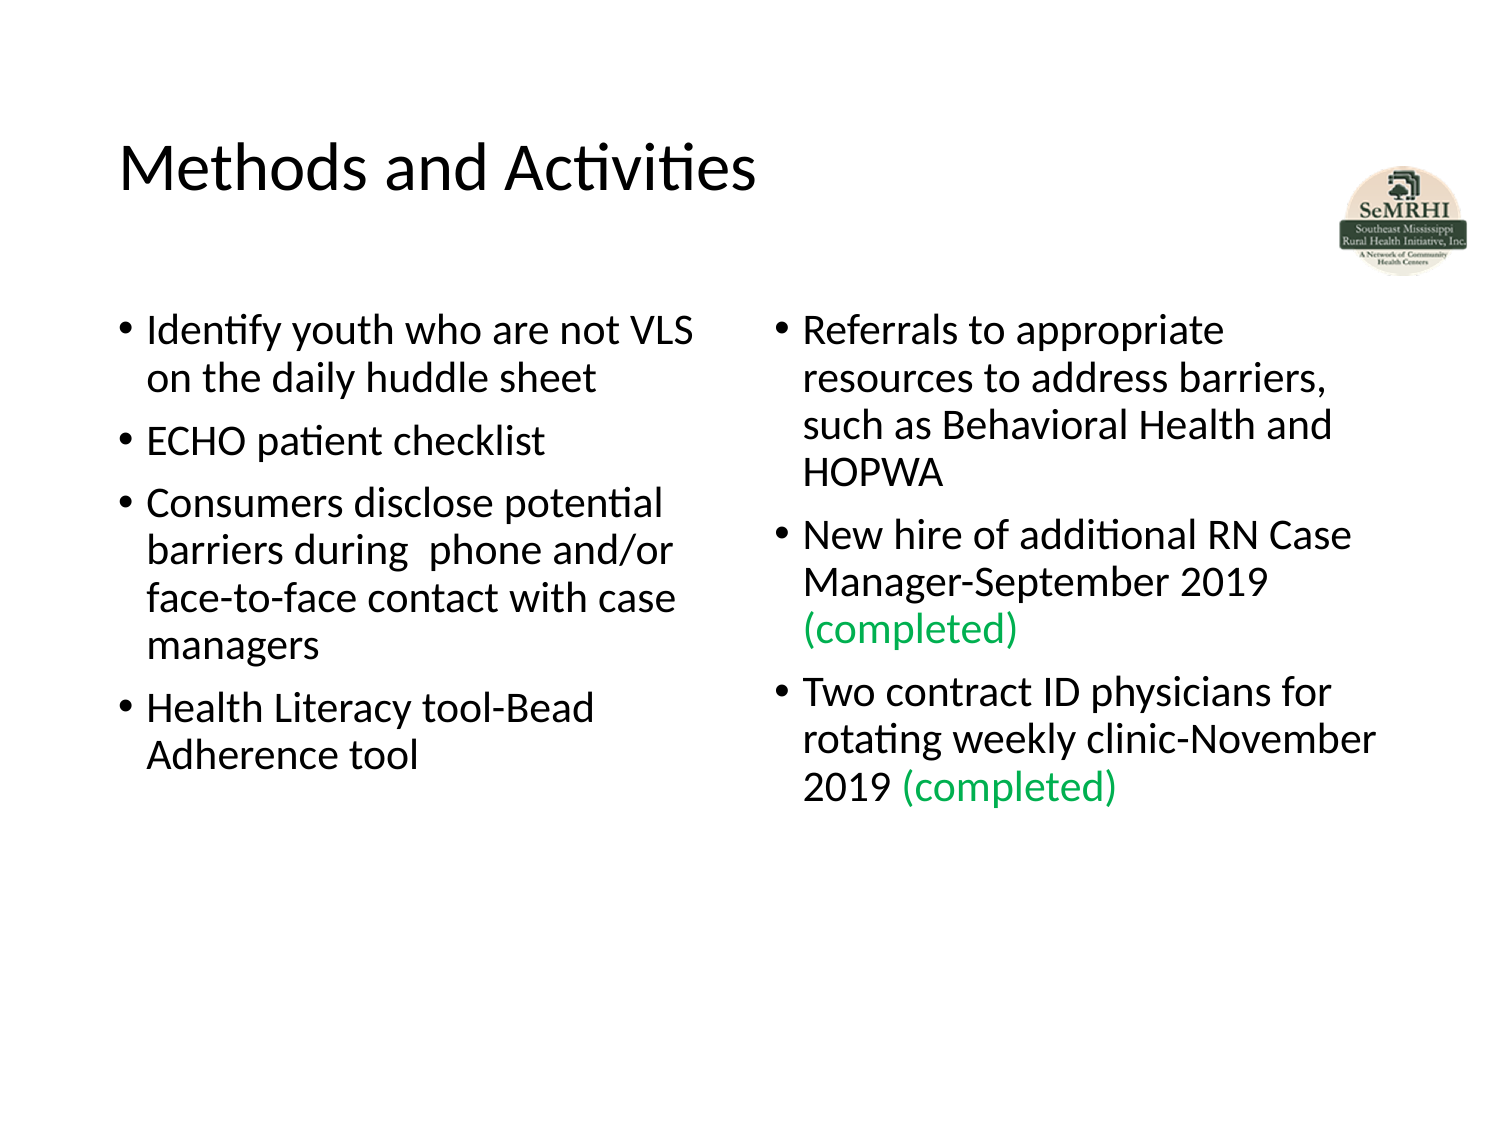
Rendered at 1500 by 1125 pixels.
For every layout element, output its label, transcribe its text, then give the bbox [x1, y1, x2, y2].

list Referrals to appropriate resources to address barriers, such as Behavioral Health and HOPWA New hire of additional RN Case Manager-September 2019 (completed) Two contract ID physicians for rotating weekly clinic-November 2019 (completed) [759, 299, 1397, 1014]
title Methods and Activities [103, 59, 1397, 278]
list Identify youth who are not VLS on the daily huddle sheet ECHO patient checklist Consumers disclose potential barriers during phone and/or face-to-face contact with case managers Health Literacy tool-Bead Adherence tool [103, 299, 741, 1014]
picture [1338, 166, 1482, 276]
